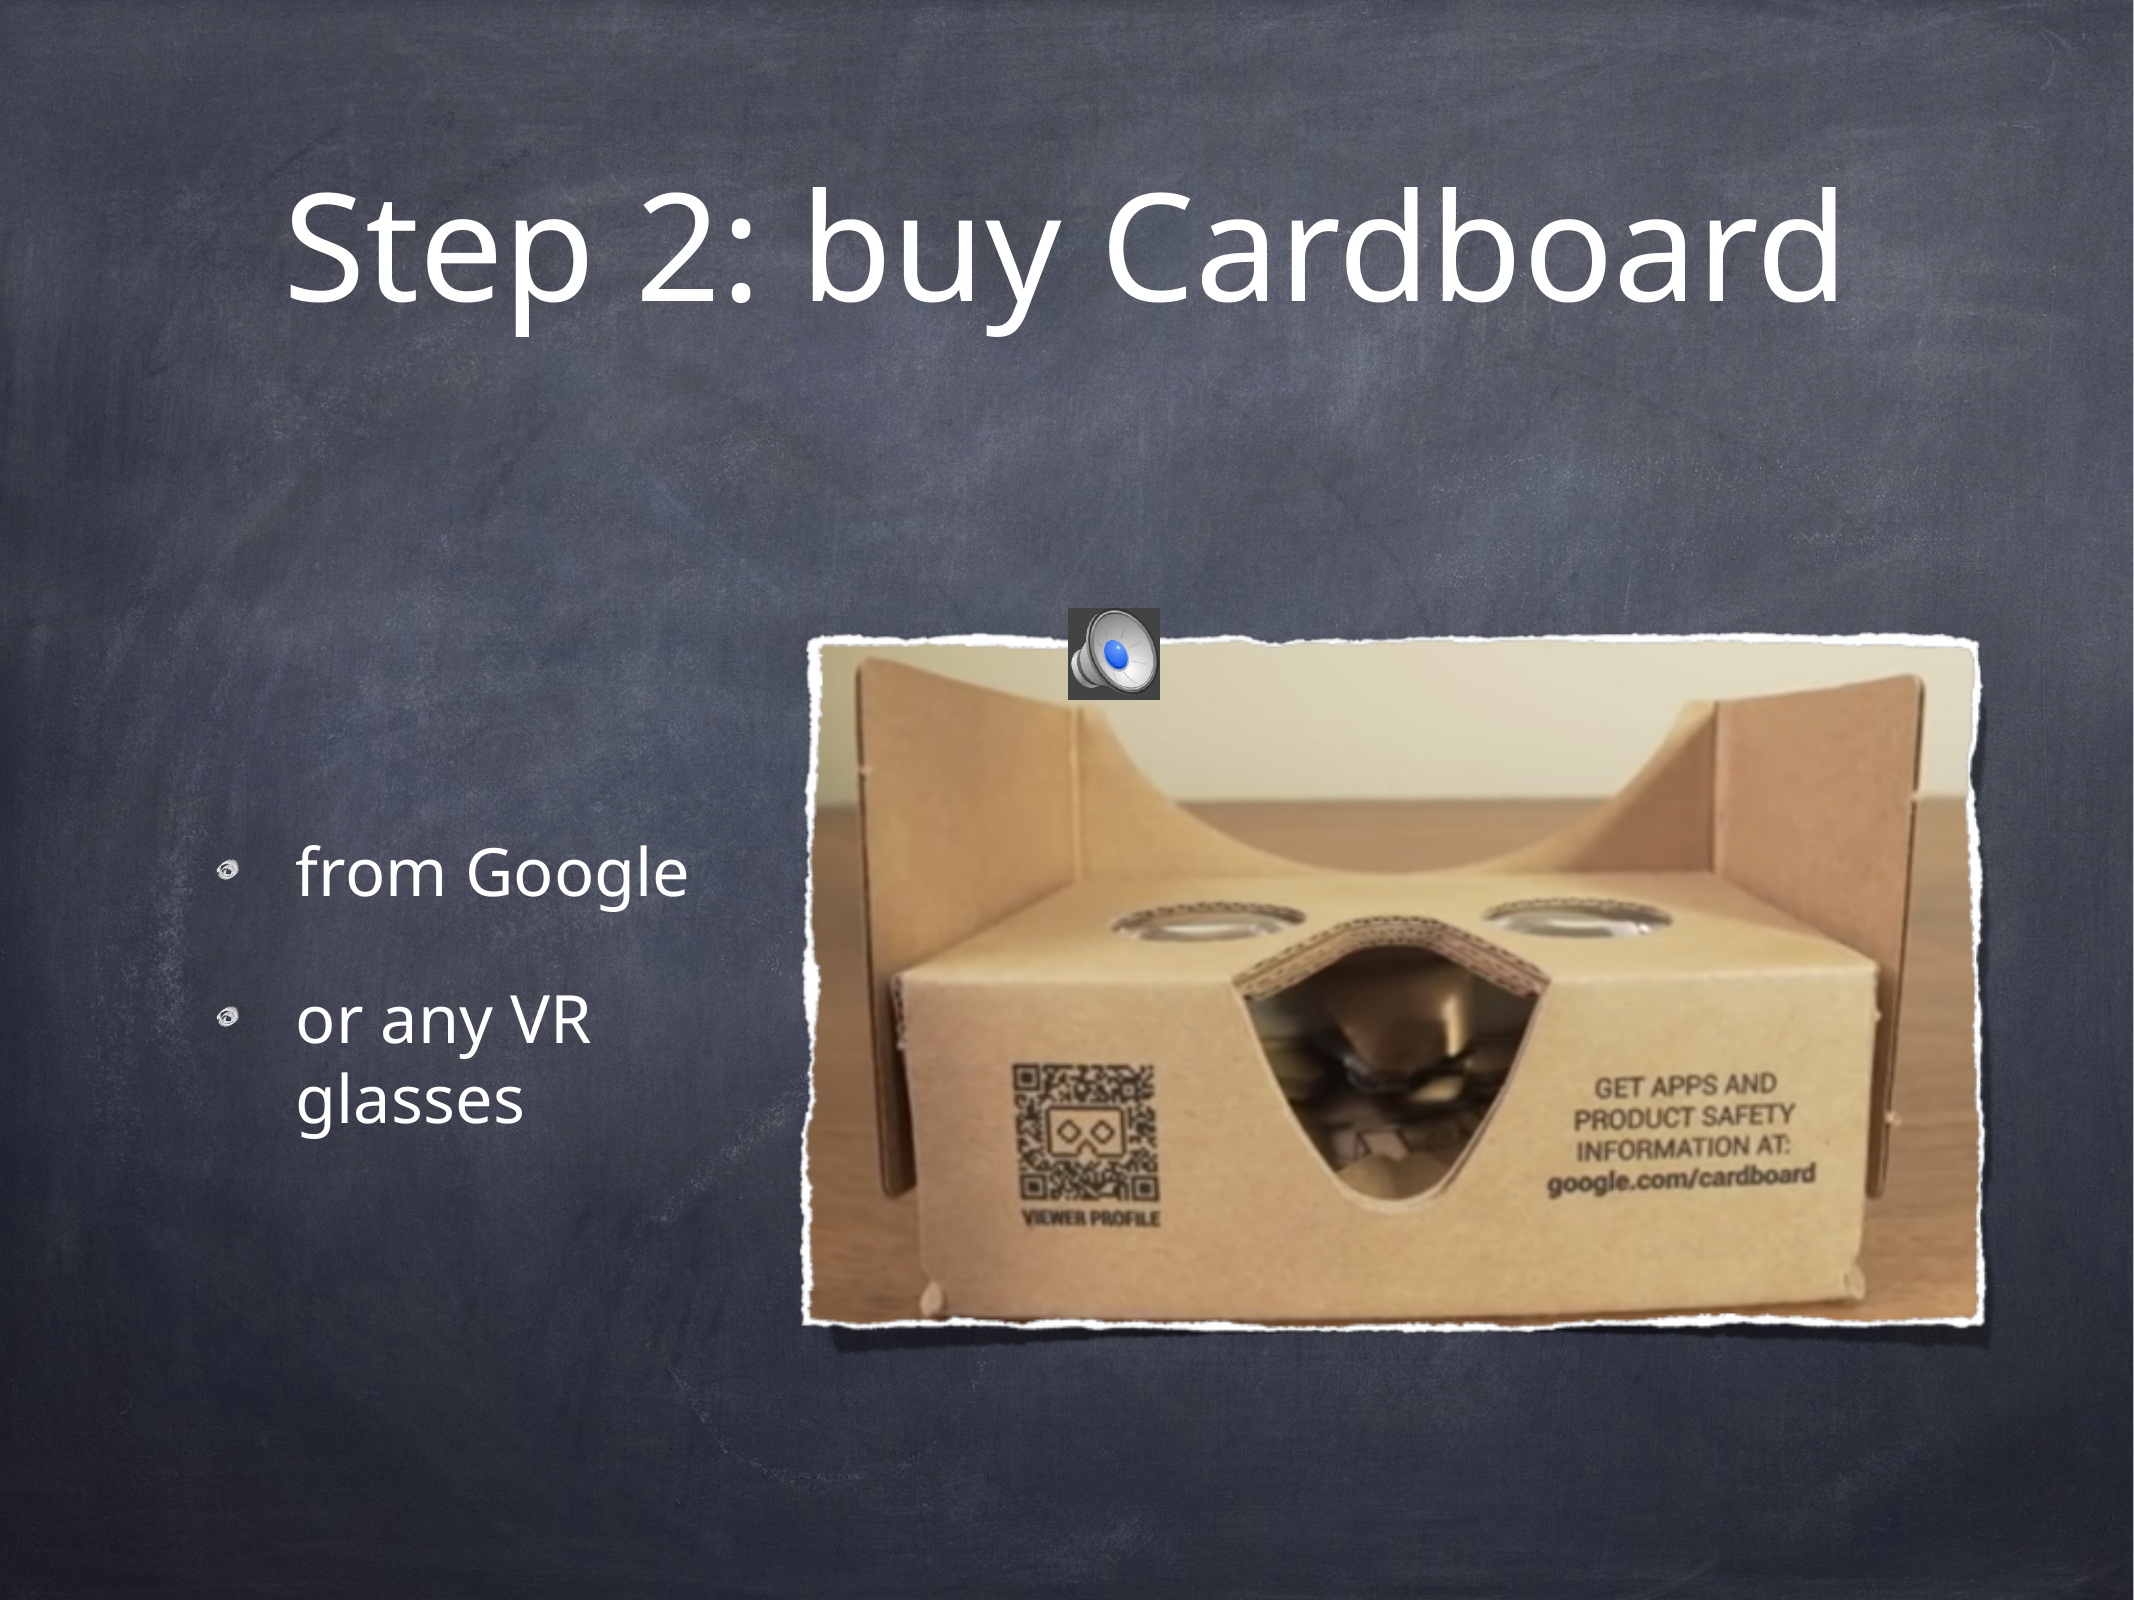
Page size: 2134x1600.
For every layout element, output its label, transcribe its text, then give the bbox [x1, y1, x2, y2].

picture [0, 0, 2134, 1600]
title Step 2: buy Cardboard [86, 32, 2047, 451]
list from Google or any VR glasses [207, 482, 805, 1484]
